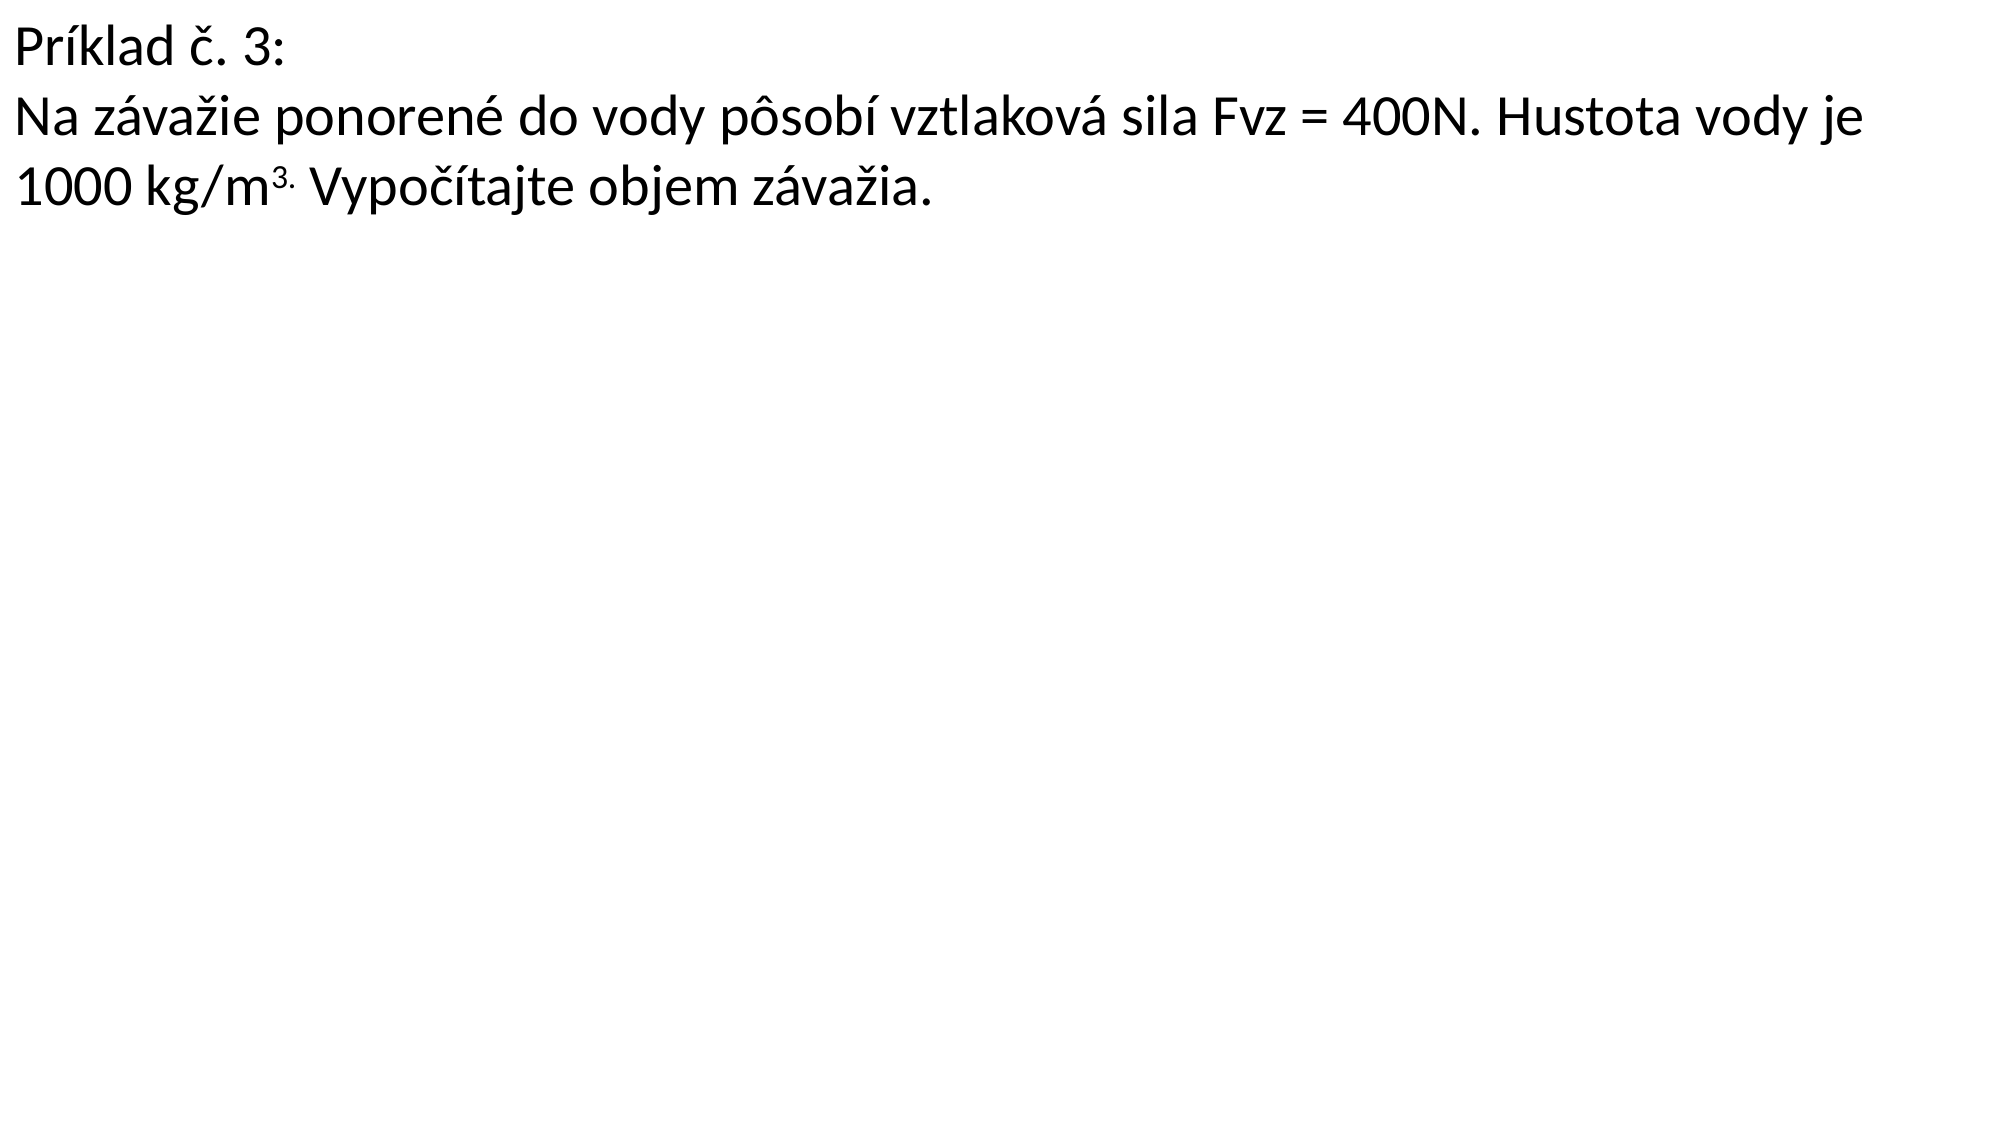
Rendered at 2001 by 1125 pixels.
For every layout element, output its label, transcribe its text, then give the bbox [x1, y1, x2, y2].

text_box Príklad č. 3: Na závažie ponorené do vody pôsobí vztlaková sila Fvz = 400N. Hustota vody je 1000 kg/m3. Vypočítajte objem závažia. [0, 0, 2000, 295]
